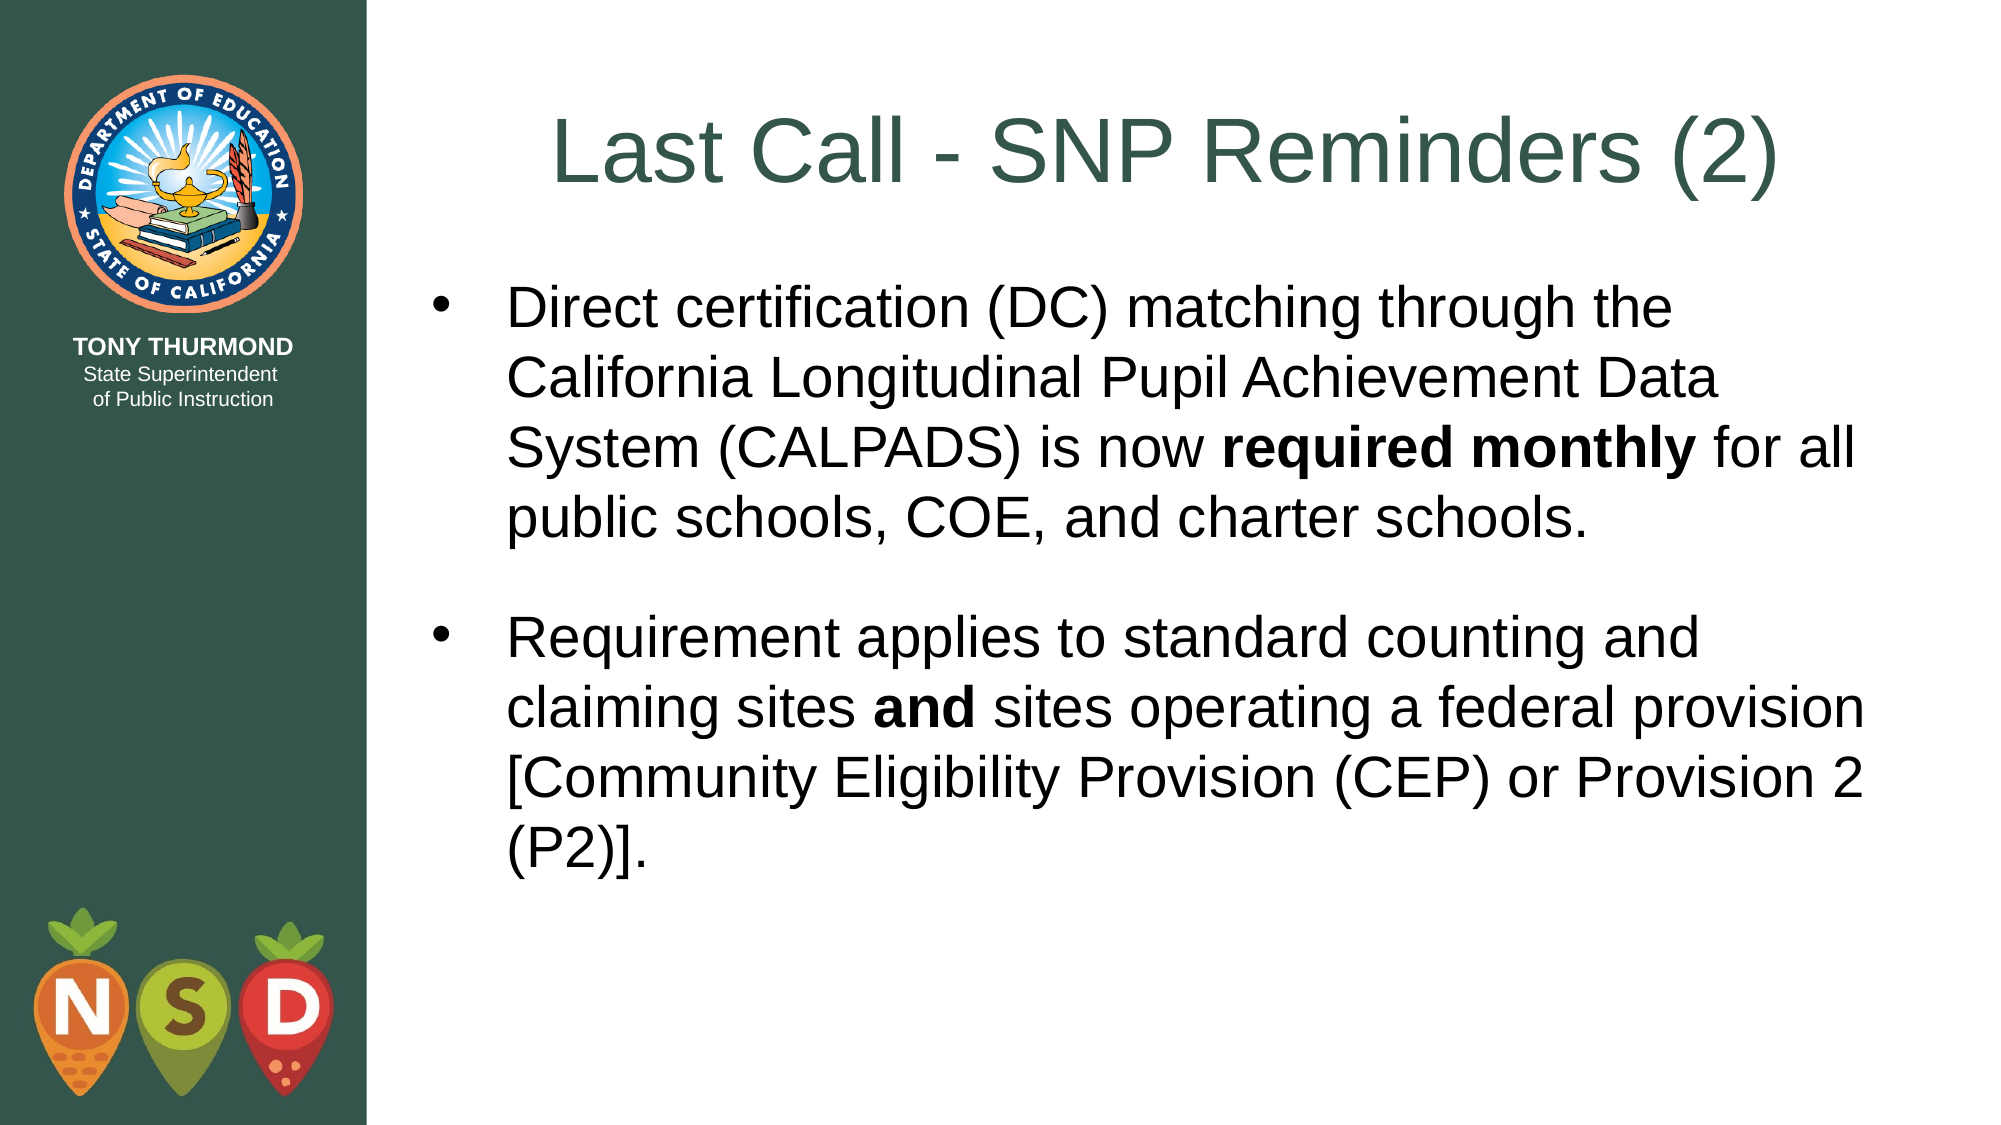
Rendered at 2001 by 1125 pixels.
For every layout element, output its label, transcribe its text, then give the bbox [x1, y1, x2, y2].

picture [64, 74, 303, 313]
title Last Call - SNP Reminders (2) [416, 51, 1917, 240]
picture [13, 892, 354, 1108]
list Direct certification (DC) matching through the California Longitudinal Pupil Achievement Data System (CALPADS) is now required monthly for all public schools, COE, and charter schools. Requirement applies to standard counting and claiming sites and sites operating a federal provision [Community Eligibility Provision (CEP) or Provision 2 (P2)]. [416, 261, 1917, 963]
